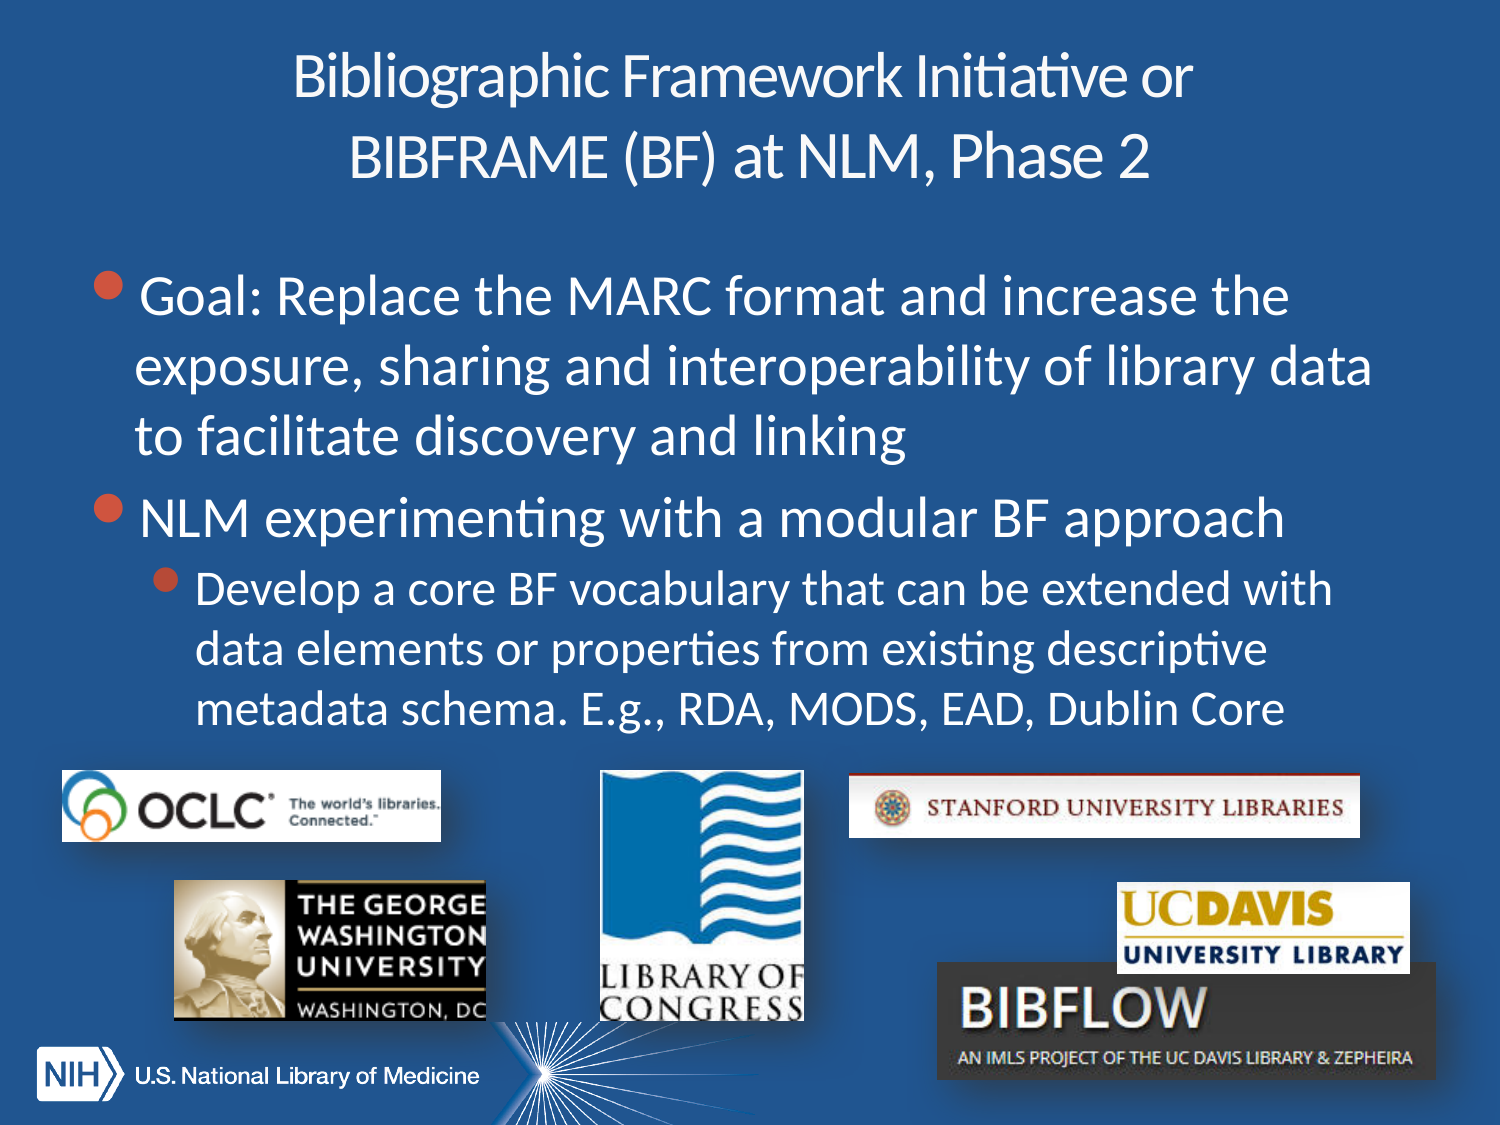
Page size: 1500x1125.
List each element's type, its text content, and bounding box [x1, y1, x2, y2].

picture [0, 770, 804, 1125]
picture [937, 881, 1437, 1080]
picture [849, 773, 1360, 838]
list Goal: Replace the MARC format and increase the exposure, sharing and interoperability of library data to facilitate discovery and linking NLM experimenting with a modular BF approach Develop a core BF vocabulary that can be extended with data elements or properties from existing descriptive metadata schema. E.g., RDA, MODS, EAD, Dublin Core [75, 249, 1425, 1000]
title Bibliographic Framework Initiative or BIBFRAME (BF) at NLM, Phase 2 [74, 24, 1425, 200]
picture [62, 770, 441, 842]
